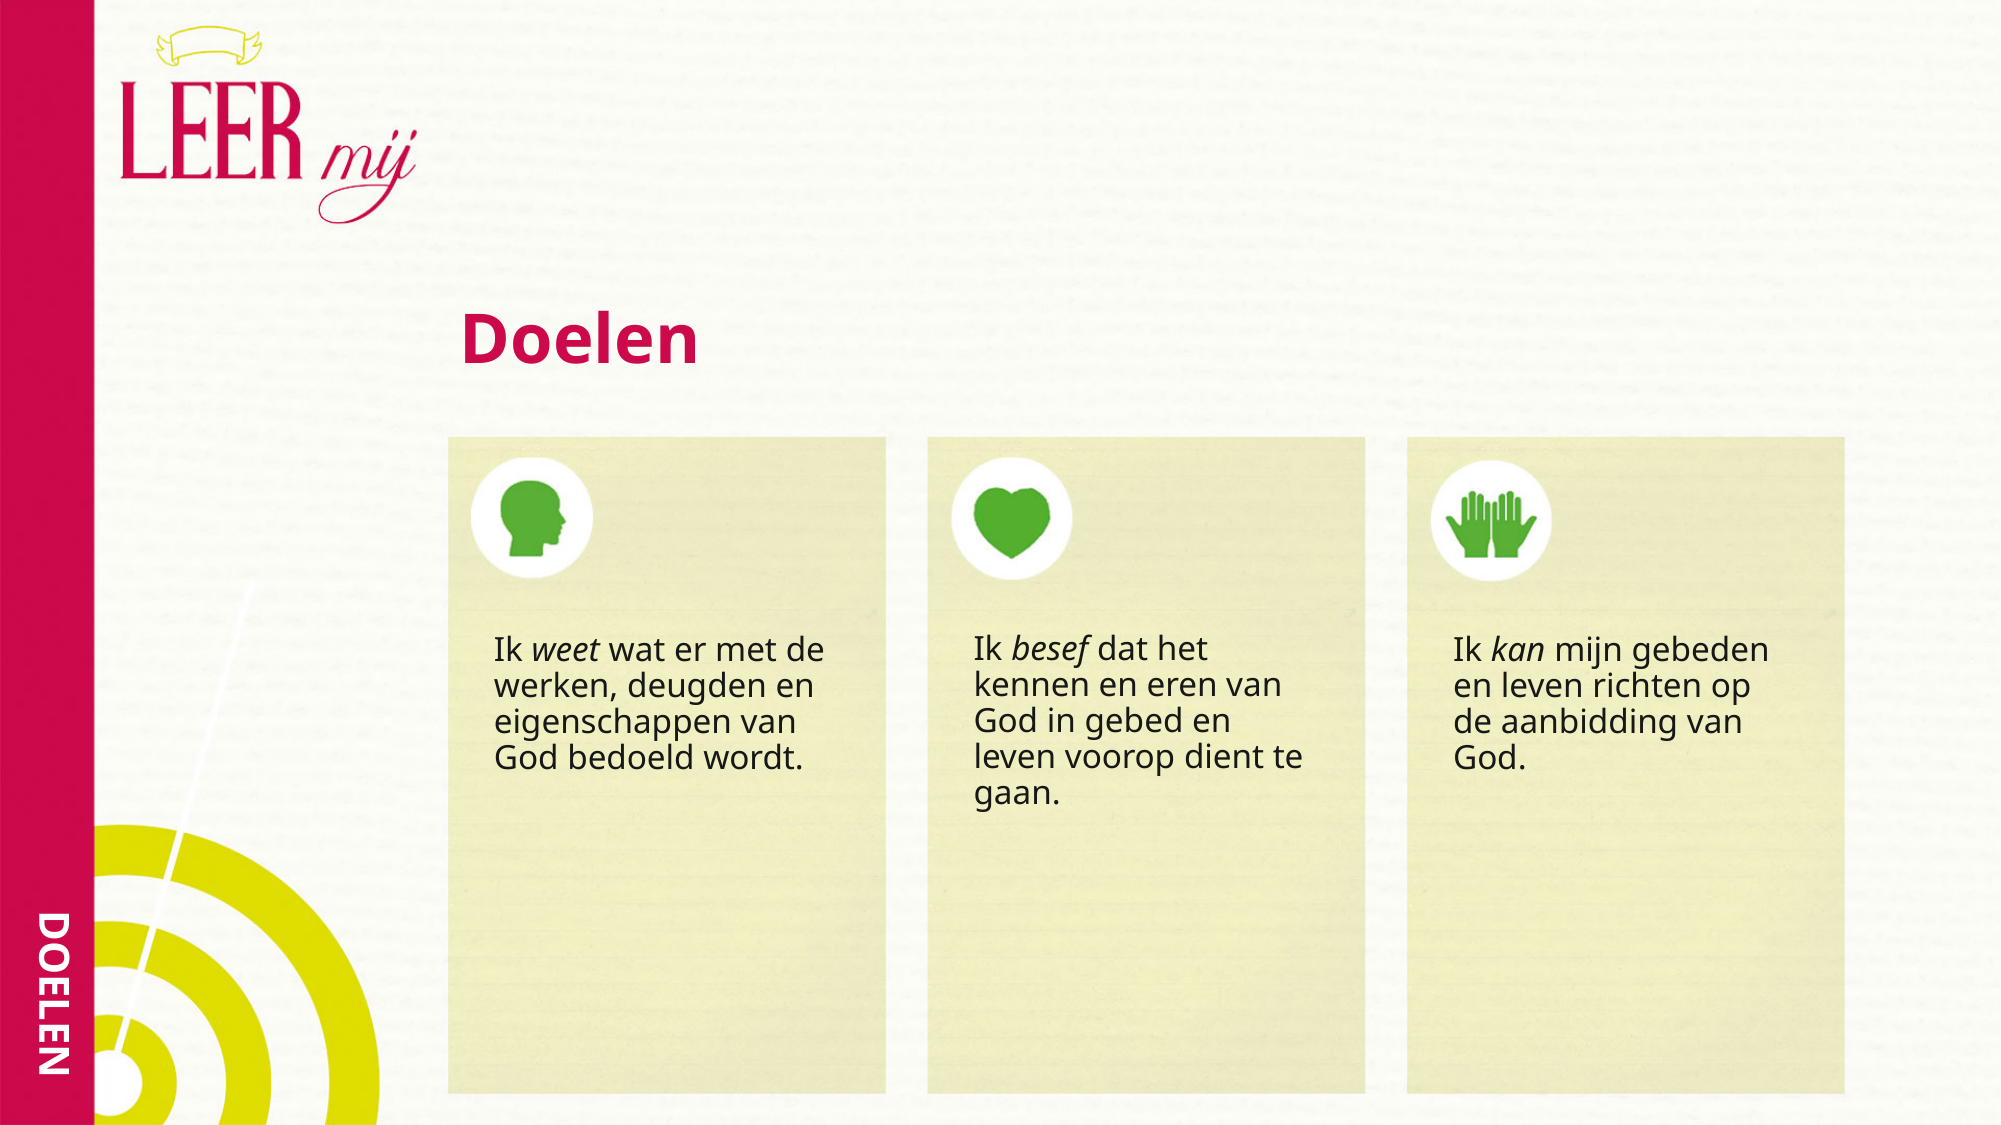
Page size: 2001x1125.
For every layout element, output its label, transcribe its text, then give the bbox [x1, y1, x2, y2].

title Doelen [444, 229, 1558, 386]
picture [0, 0, 2001, 1125]
list Ik kan mijn gebeden en leven richten op de aanbidding van God. [1438, 625, 1814, 1072]
list Ik weet wat er met de werken, deugden en eigenschappen van God bedoeld wordt. [478, 625, 854, 1072]
list Ik besef dat het kennen en eren van God in gebed en leven voorop dient te gaan. [958, 624, 1334, 1071]
